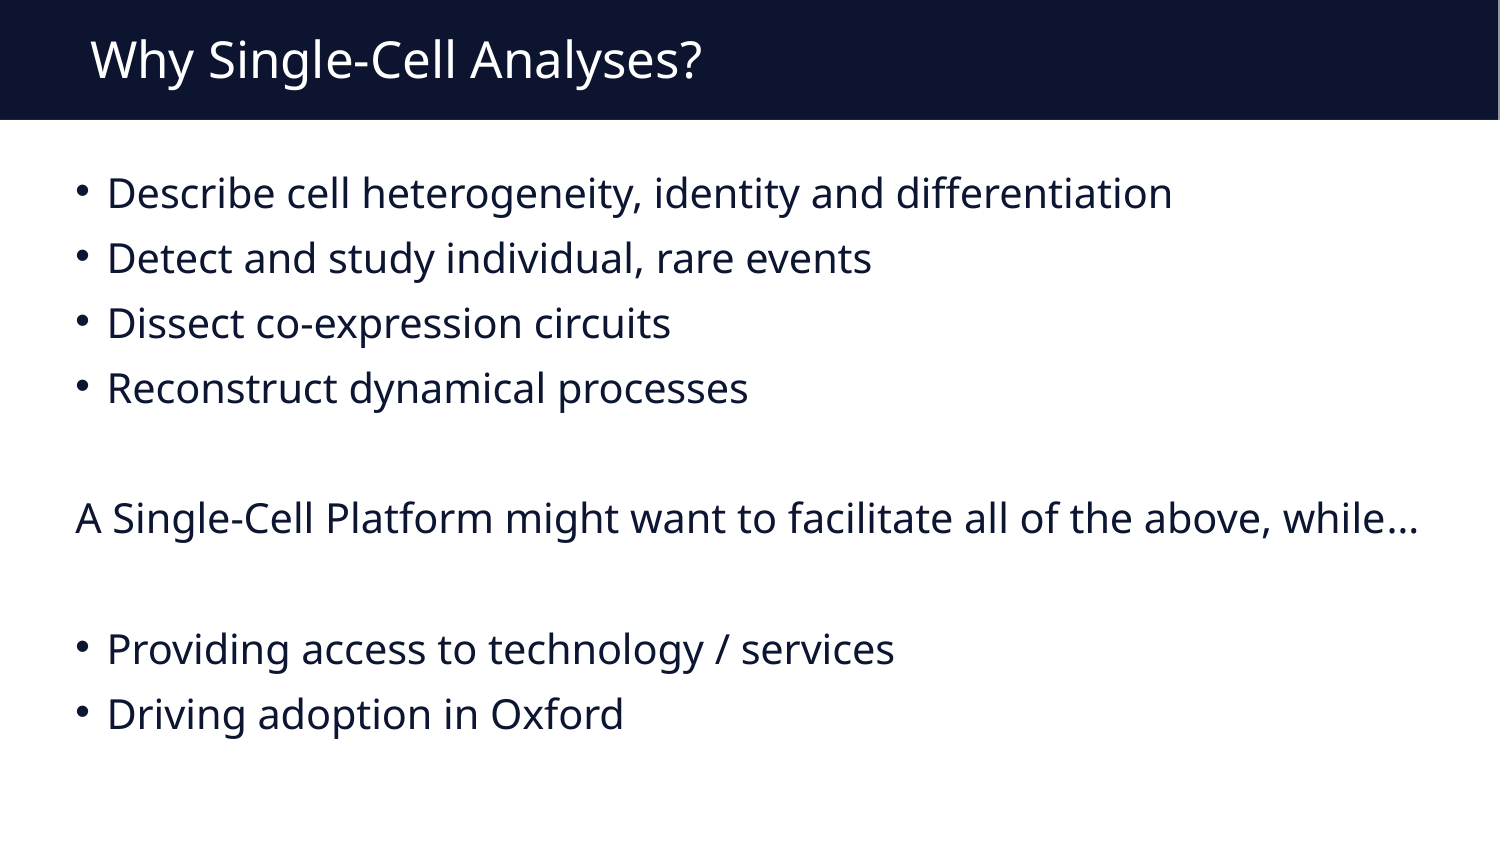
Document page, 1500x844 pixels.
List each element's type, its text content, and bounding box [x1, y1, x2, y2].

list Describe cell heterogeneity, identity and differentiation Detect and study individual, rare events Dissect co-expression circuits Reconstruct dynamical processes A Single-Cell Platform might want to facilitate all of the above, while… Providing access to technology / services Driving adoption in Oxford [60, 160, 1442, 797]
picture [0, 0, 1500, 120]
title Why Single-Cell Analyses? [75, 20, 1425, 99]
